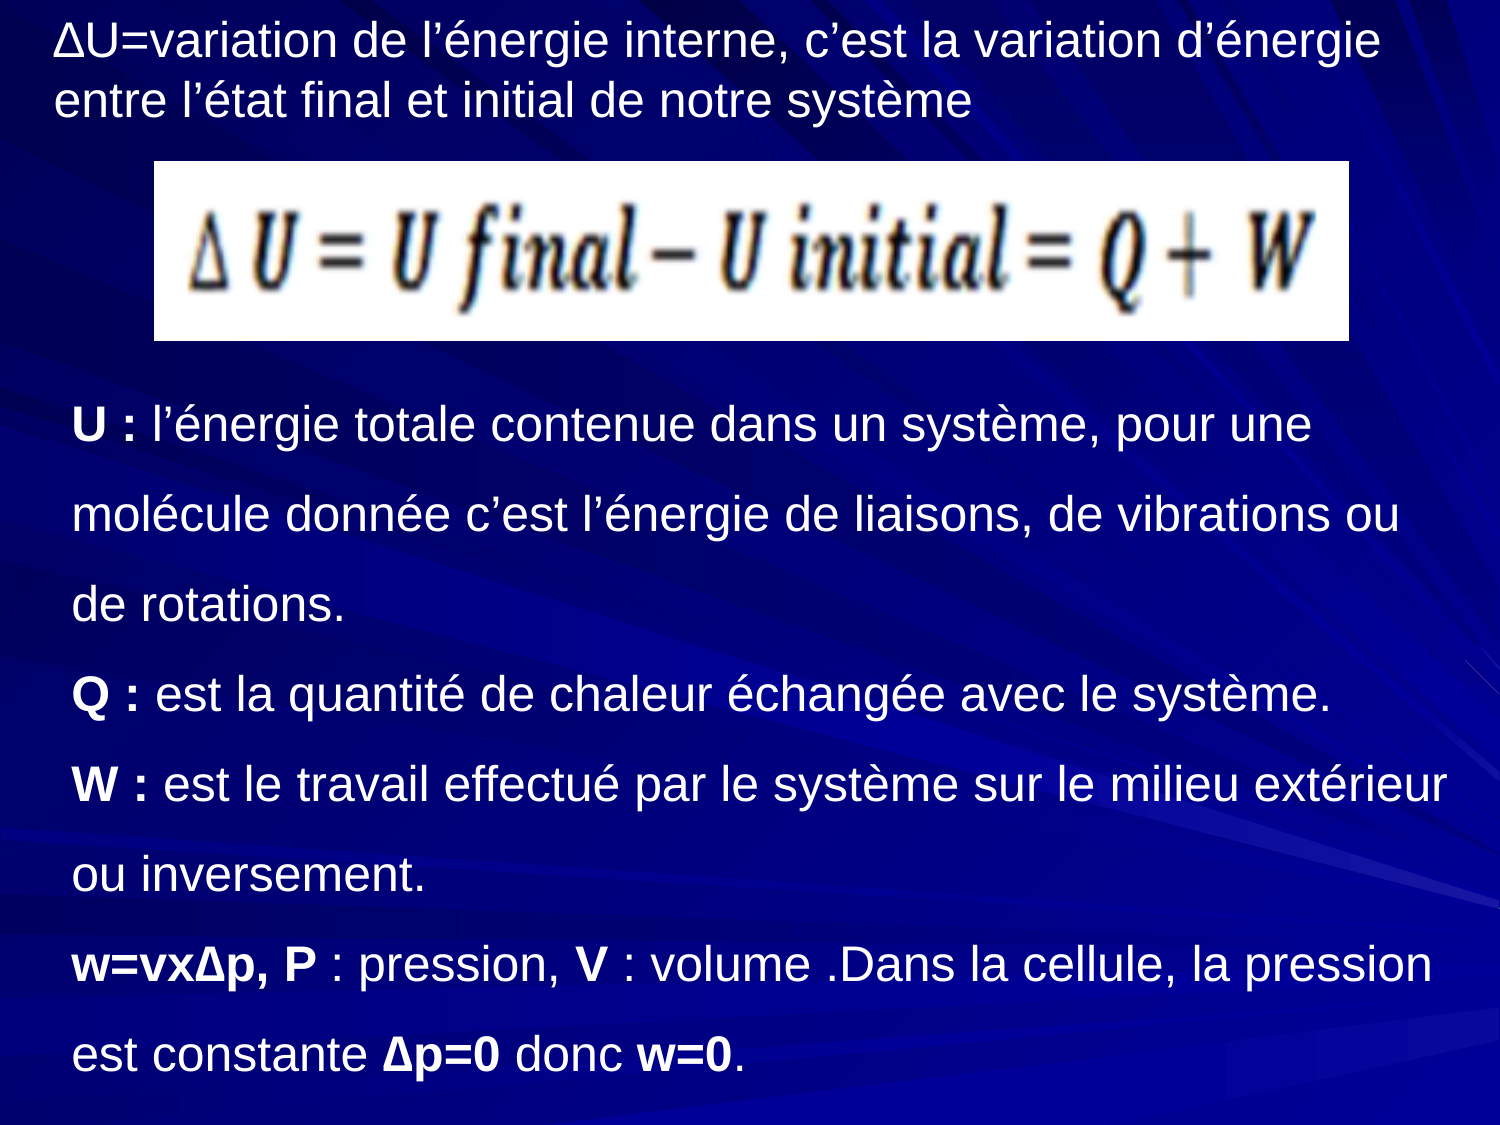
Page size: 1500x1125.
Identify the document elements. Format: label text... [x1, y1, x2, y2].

picture [154, 161, 1349, 342]
text_box ∆U=variation de l’énergie interne, c’est la variation d’énergie entre l’état final et initial de notre système [39, 0, 1500, 135]
text_box U : l’énergie totale contenue dans un système, pour une molécule donnée c’est l’énergie de liaisons, de vibrations ou de rotations. Q : est la quantité de chaleur échangée avec le système. W : est le travail effectué par le système sur le milieu extérieur ou inversement. w=vx∆p, P : pression, V : volume .Dans la cellule, la pression est constante ∆p=0 donc w=0. [56, 353, 1481, 1089]
